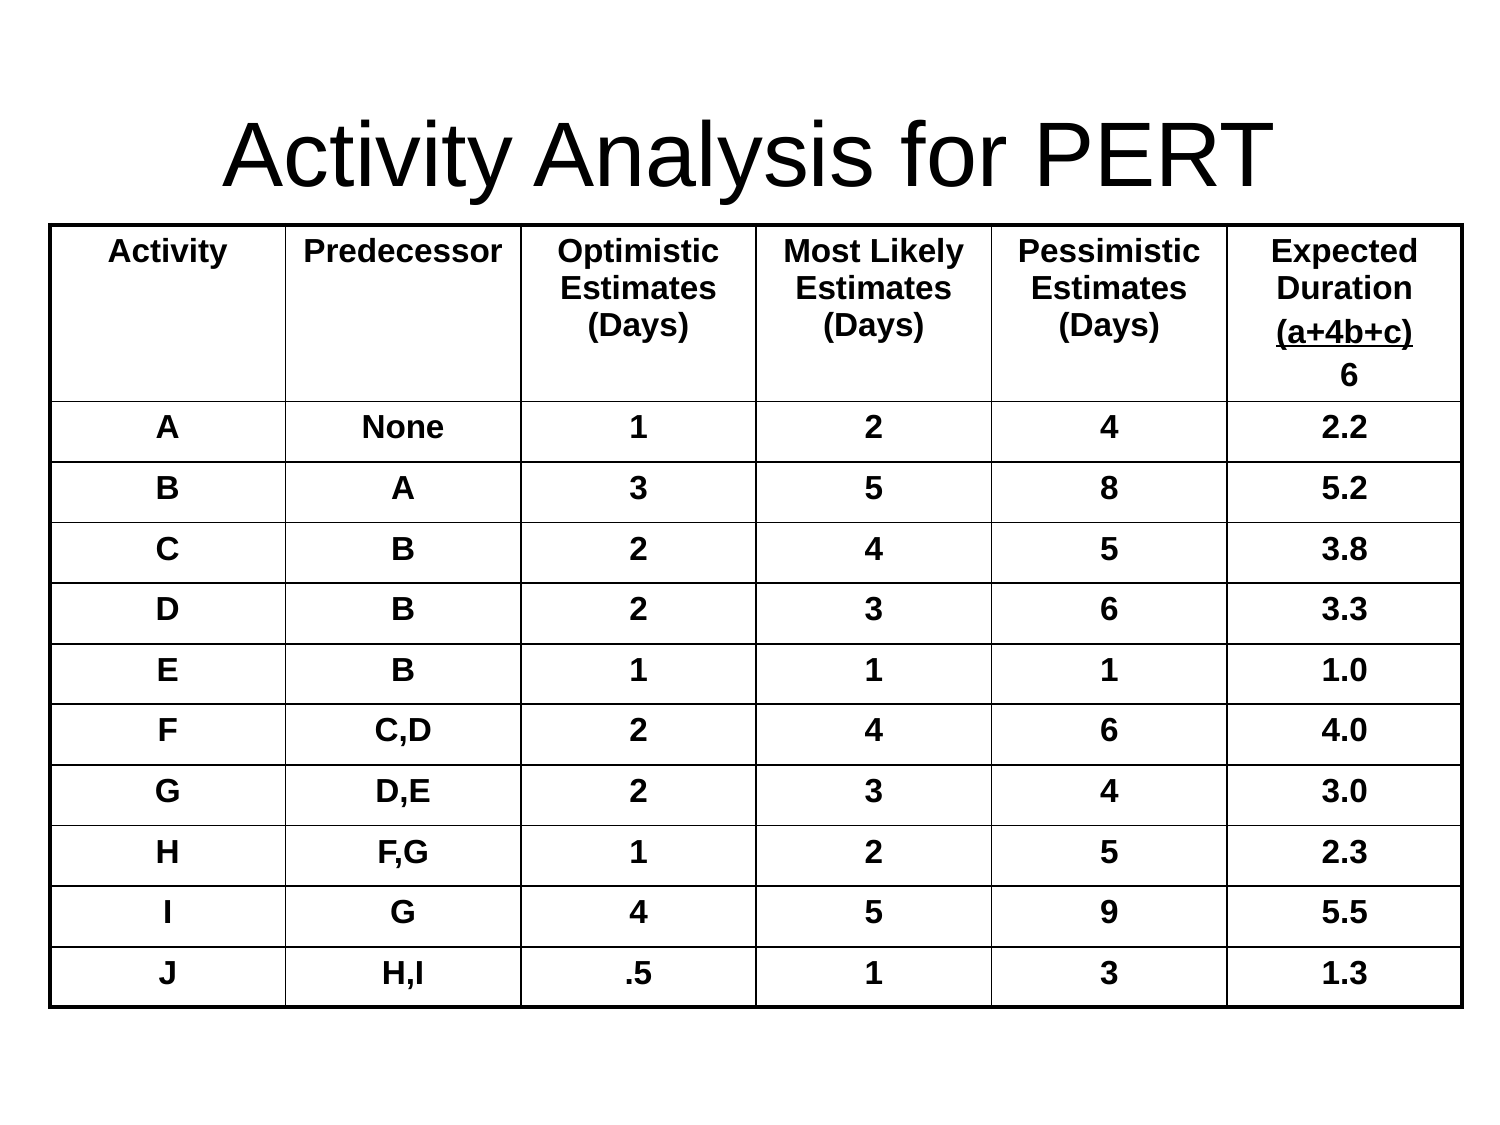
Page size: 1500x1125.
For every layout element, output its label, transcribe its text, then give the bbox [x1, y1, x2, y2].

table_cell 1 [992, 645, 1226, 703]
table_header Predecessor [286, 227, 520, 401]
table_cell 1 [522, 402, 755, 461]
table_cell 3 [757, 584, 991, 643]
table_cell F,G [286, 826, 520, 885]
table_cell 2 [522, 766, 755, 825]
table_header Optimistic Estimates (Days) [522, 227, 755, 401]
table_cell 5 [992, 826, 1226, 885]
table_cell 8 [992, 463, 1226, 522]
table_cell 9 [992, 887, 1226, 946]
table_header Expected Duration (a+4b+c) 6 [1228, 227, 1460, 401]
table_cell 5 [757, 887, 991, 946]
table_cell 5.5 [1228, 887, 1460, 946]
table_cell D,E [286, 766, 520, 825]
table_cell C,D [286, 705, 520, 764]
table_cell G [286, 887, 520, 946]
table_cell 1.3 [1228, 948, 1460, 1005]
table_cell H,I [286, 948, 520, 1005]
table_cell 5 [992, 523, 1226, 582]
table_cell 2 [757, 402, 991, 461]
table_cell B [52, 463, 285, 522]
table_cell 4 [522, 887, 755, 946]
table_cell 1 [757, 948, 991, 1005]
table_cell 4 [992, 766, 1226, 825]
table_cell 4 [757, 523, 991, 582]
table_cell B [286, 584, 520, 643]
table_cell 1 [757, 645, 991, 703]
title Activity Analysis for PERT [112, 87, 1388, 213]
table_cell 1 [522, 645, 755, 703]
table_cell 4 [757, 705, 991, 764]
table_cell 1.0 [1228, 645, 1460, 703]
table_header Activity [52, 227, 285, 401]
table_cell B [286, 523, 520, 582]
table_cell J [52, 948, 285, 1005]
table_cell B [286, 645, 520, 703]
table_cell I [52, 887, 285, 946]
table_header Most Likely Estimates (Days) [757, 227, 991, 401]
table_cell 2.3 [1228, 826, 1460, 885]
table_cell 3 [757, 766, 991, 825]
table_cell 3.0 [1228, 766, 1460, 825]
table_cell .5 [522, 948, 755, 1005]
table_cell 2 [757, 826, 991, 885]
table_cell 3 [992, 948, 1226, 1005]
table_cell 1 [522, 826, 755, 885]
table_cell 6 [992, 584, 1226, 643]
table_cell 4.0 [1228, 705, 1460, 764]
table_cell C [52, 523, 285, 582]
table_cell None [286, 402, 520, 461]
table_cell F [52, 705, 285, 764]
table_cell 3.3 [1228, 584, 1460, 643]
table_cell 2 [522, 705, 755, 764]
table_cell 2 [522, 523, 755, 582]
table_cell 2 [522, 584, 755, 643]
table_header Pessimistic Estimates (Days) [992, 227, 1226, 401]
table_cell 2.2 [1228, 402, 1460, 461]
table_cell A [286, 463, 520, 522]
table_cell E [52, 645, 285, 703]
table_cell H [52, 826, 285, 885]
table_cell A [52, 402, 285, 461]
table_cell 6 [992, 705, 1226, 764]
table_cell 3.8 [1228, 523, 1460, 582]
table_cell G [52, 766, 285, 825]
table_cell 5 [757, 463, 991, 522]
table_cell 4 [992, 402, 1226, 461]
table_cell 3 [522, 463, 755, 522]
table_cell D [52, 584, 285, 643]
table_cell 5.2 [1228, 463, 1460, 522]
